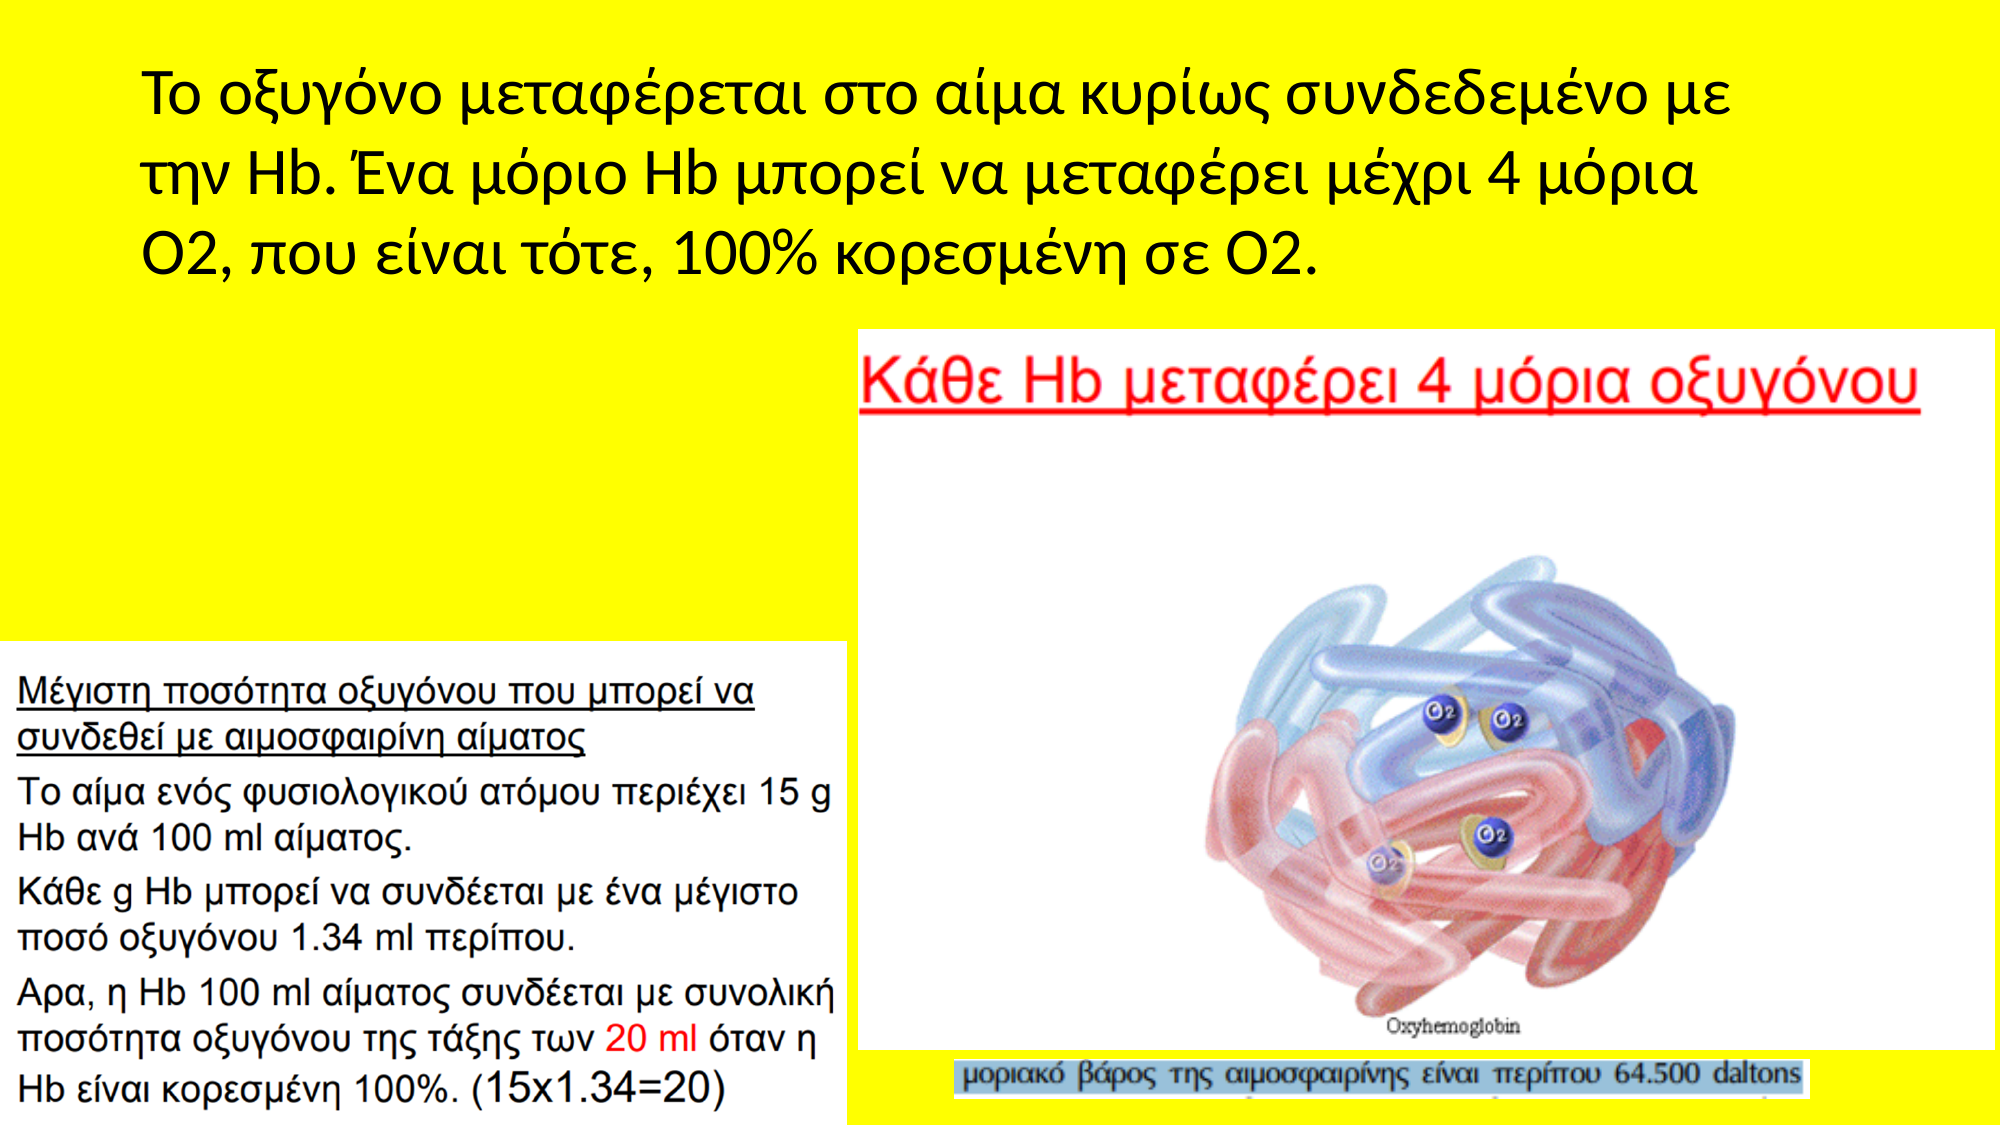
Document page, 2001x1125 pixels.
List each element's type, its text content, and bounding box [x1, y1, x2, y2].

picture [0, 641, 848, 1125]
text_box Το οξυγόνο μεταφέρεται στο αίμα κυρίως συνδεδεμένο με την Hb. Ένα μόριο Hb μπορεί να μεταφέρει μέχρι 4 μόρια Ο2, που είναι τότε, 100% κορεσμένη σε Ο2. [126, 40, 1814, 295]
picture [954, 1059, 1810, 1099]
picture [858, 329, 1995, 1050]
